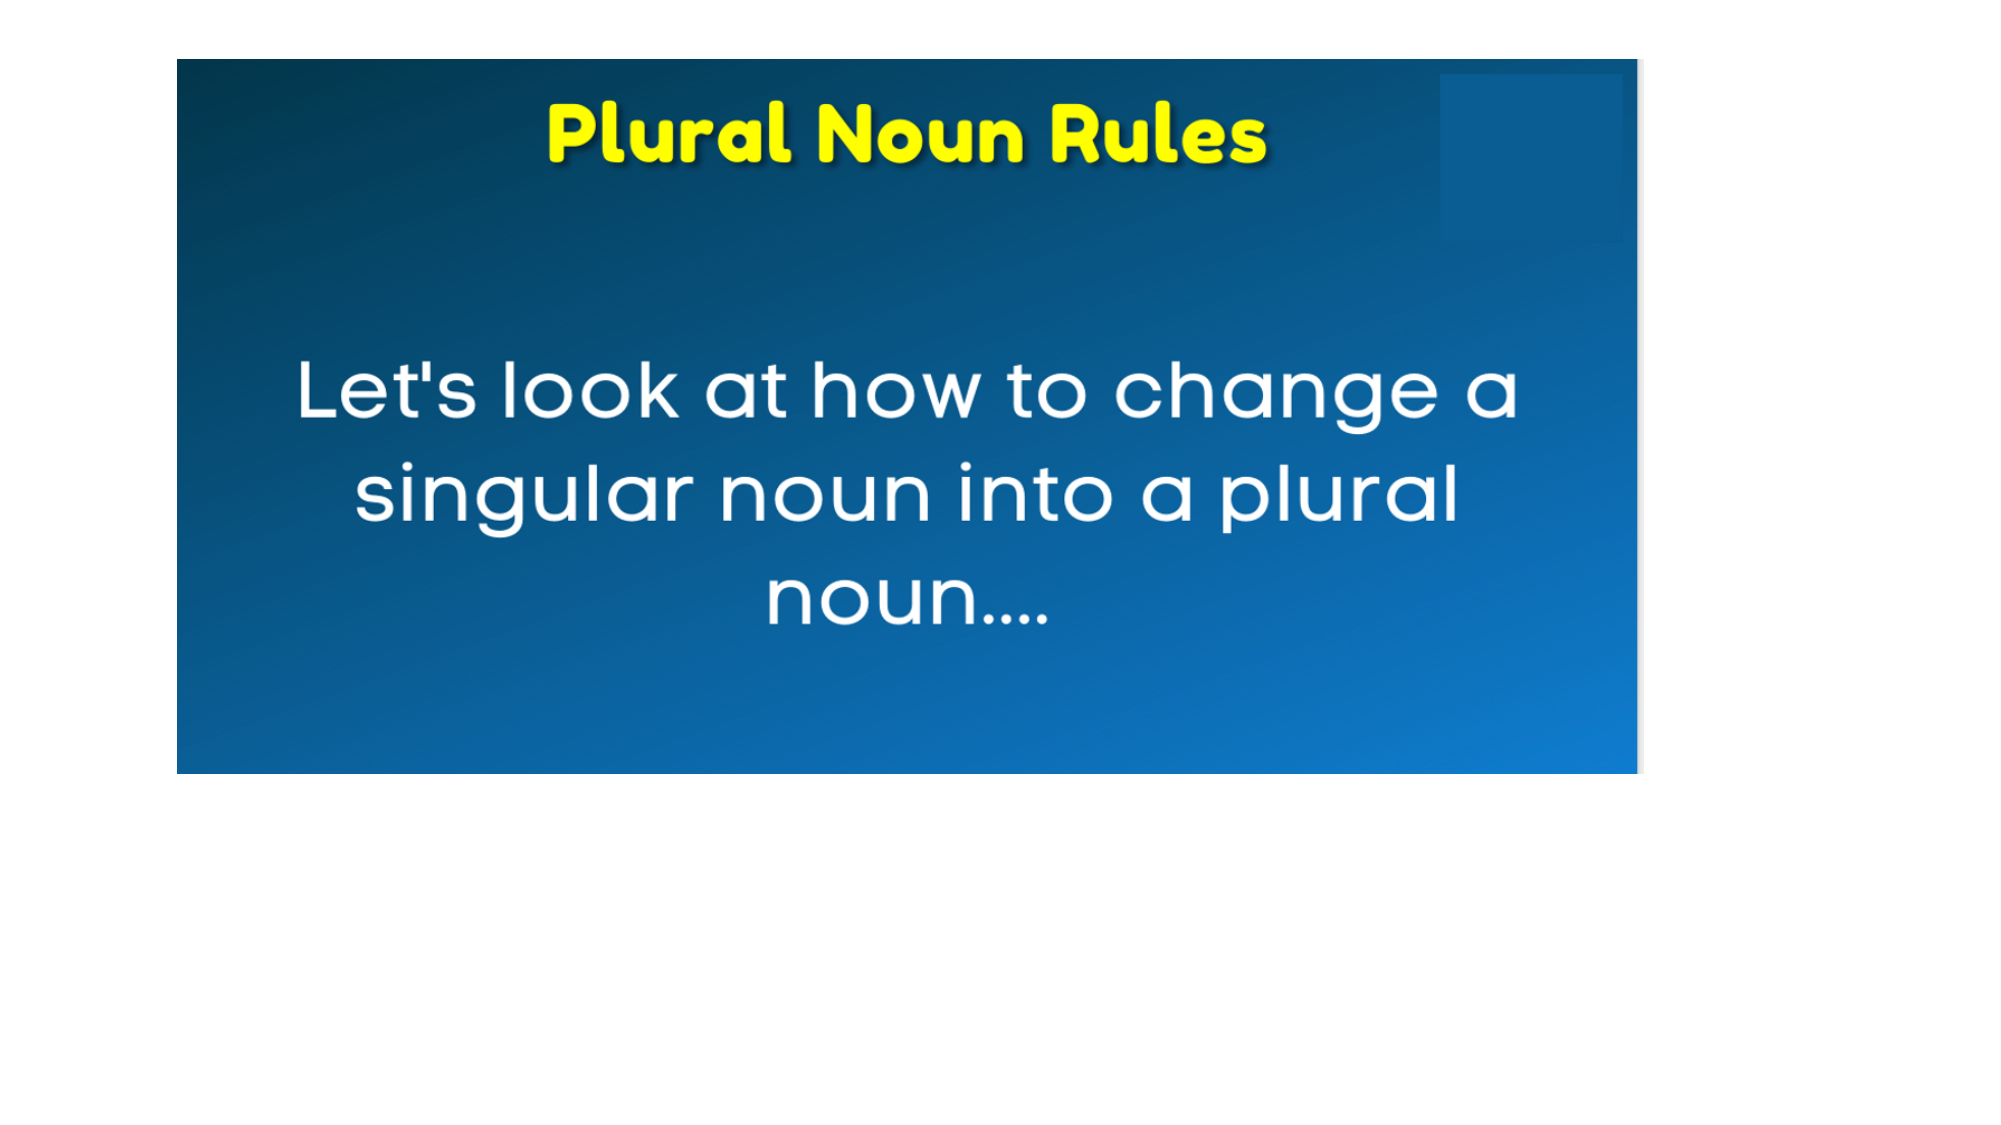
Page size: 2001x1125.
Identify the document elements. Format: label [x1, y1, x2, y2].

list [177, 59, 1644, 774]
